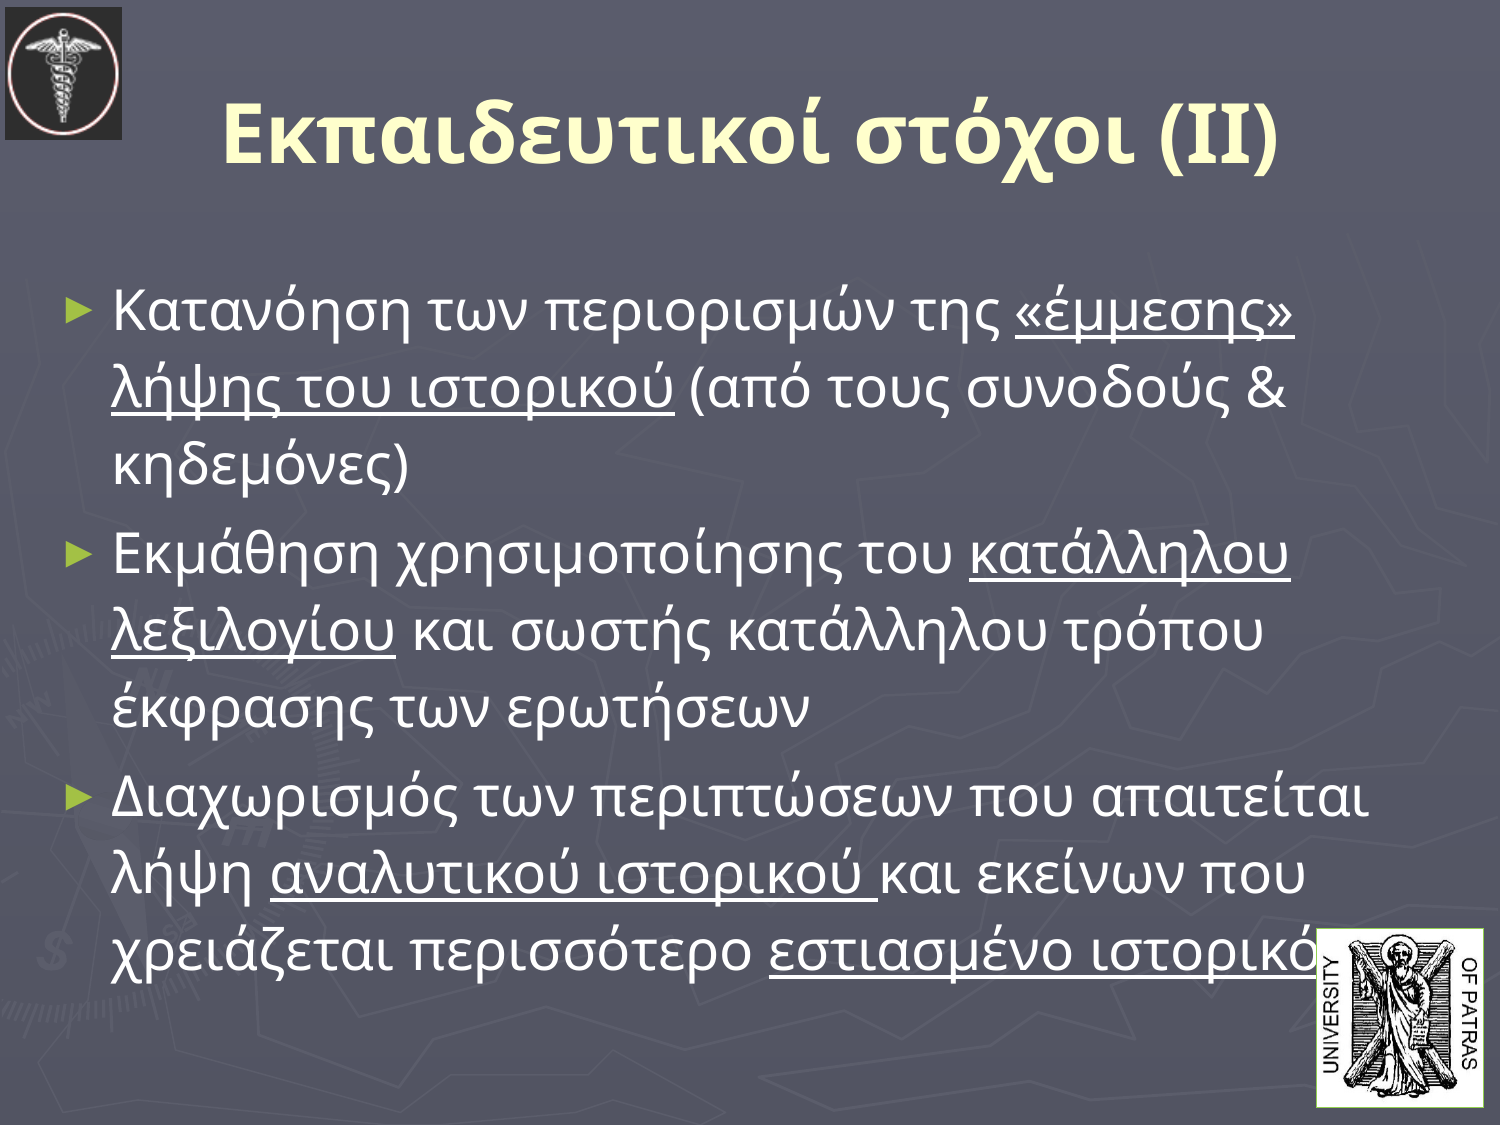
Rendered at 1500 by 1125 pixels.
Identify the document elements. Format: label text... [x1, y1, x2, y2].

picture [1316, 928, 1484, 1108]
title Εκπαιδευτικοί στόχοι (ΙΙ) [48, 36, 1451, 226]
picture [5, 6, 122, 141]
list Κατανόηση των περιορισμών της «έμμεσης» λήψης του ιστορικού (από τους συνοδούς & κηδεμόνες) Εκμάθηση χρησιμοποίησης του κατάλληλου λεξιλογίου και σωστής κατάλληλου τρόπου έκφρασης των ερωτήσεων Διαχωρισμός των περιπτώσεων που απαιτείται λήψη αναλυτικού ιστορικού και εκείνων που χρειάζεται περισσότερο εστιασμένο ιστορικό [48, 261, 1451, 1001]
